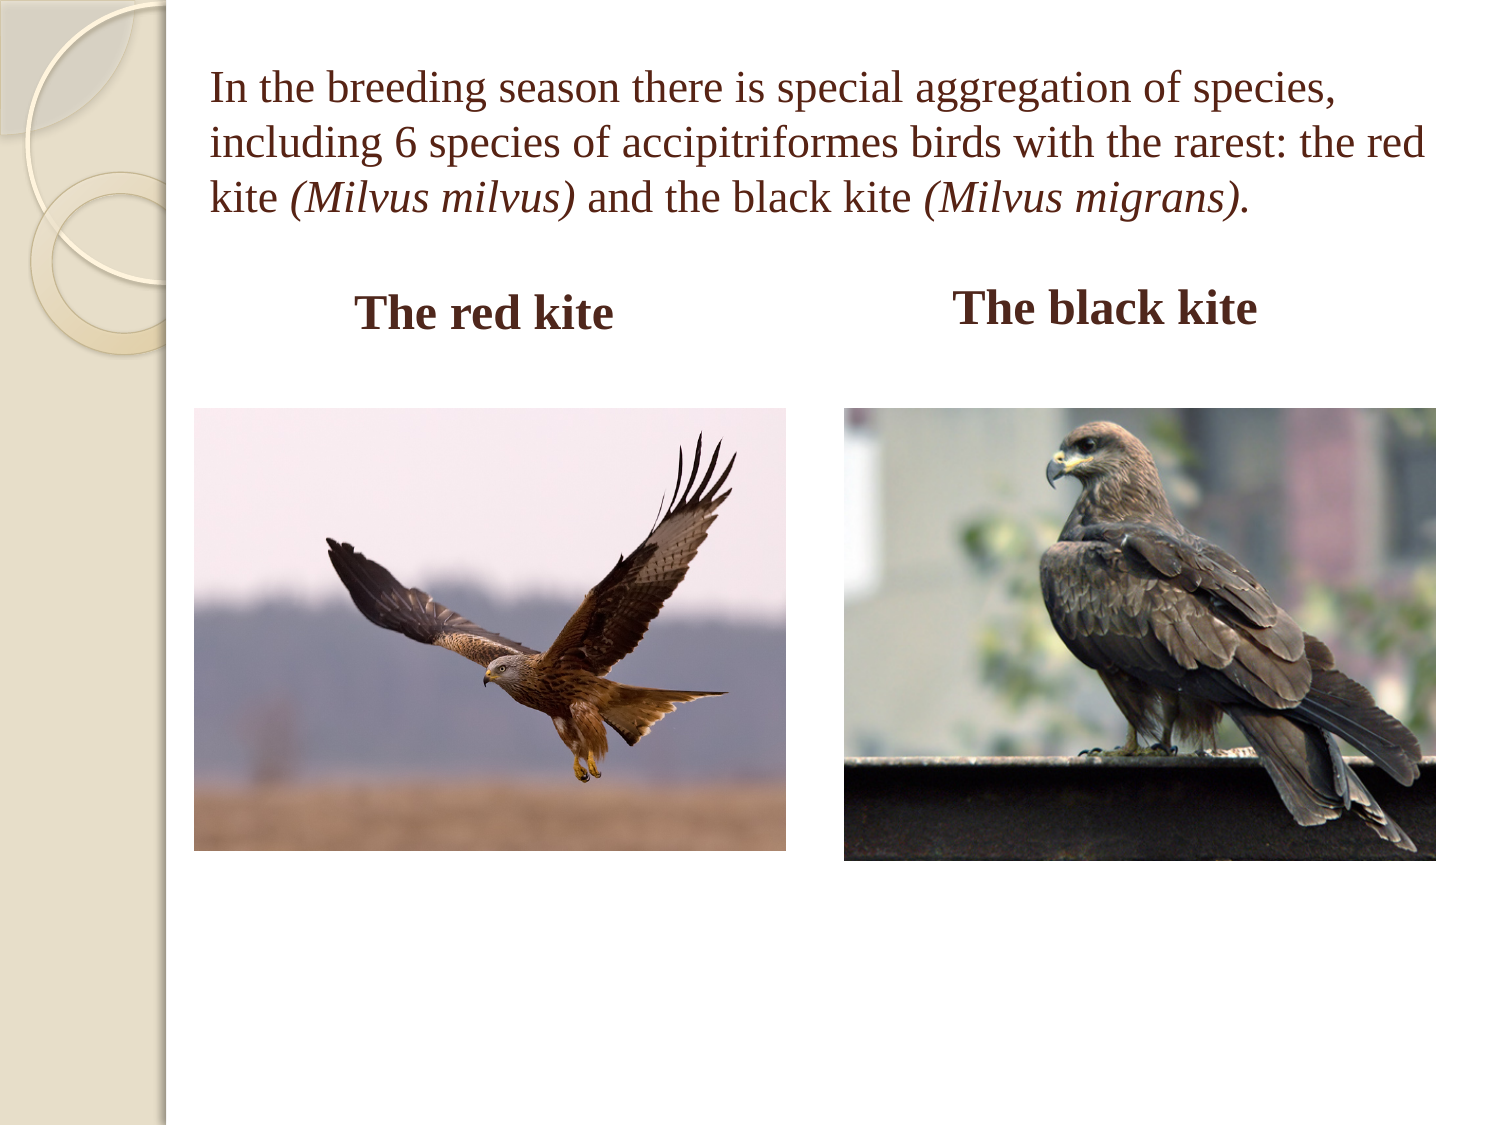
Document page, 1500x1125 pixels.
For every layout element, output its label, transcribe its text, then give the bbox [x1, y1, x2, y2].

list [194, 408, 786, 852]
list The red kite [194, 256, 774, 362]
title In the breeding season there is special aggregation of species, including 6 species of accipitriformes birds with the rarest: the red kite (Milvus milvus) and the black kite (Milvus migrans). [194, 45, 1466, 233]
list The black kite [785, 251, 1425, 357]
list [844, 408, 1436, 861]
